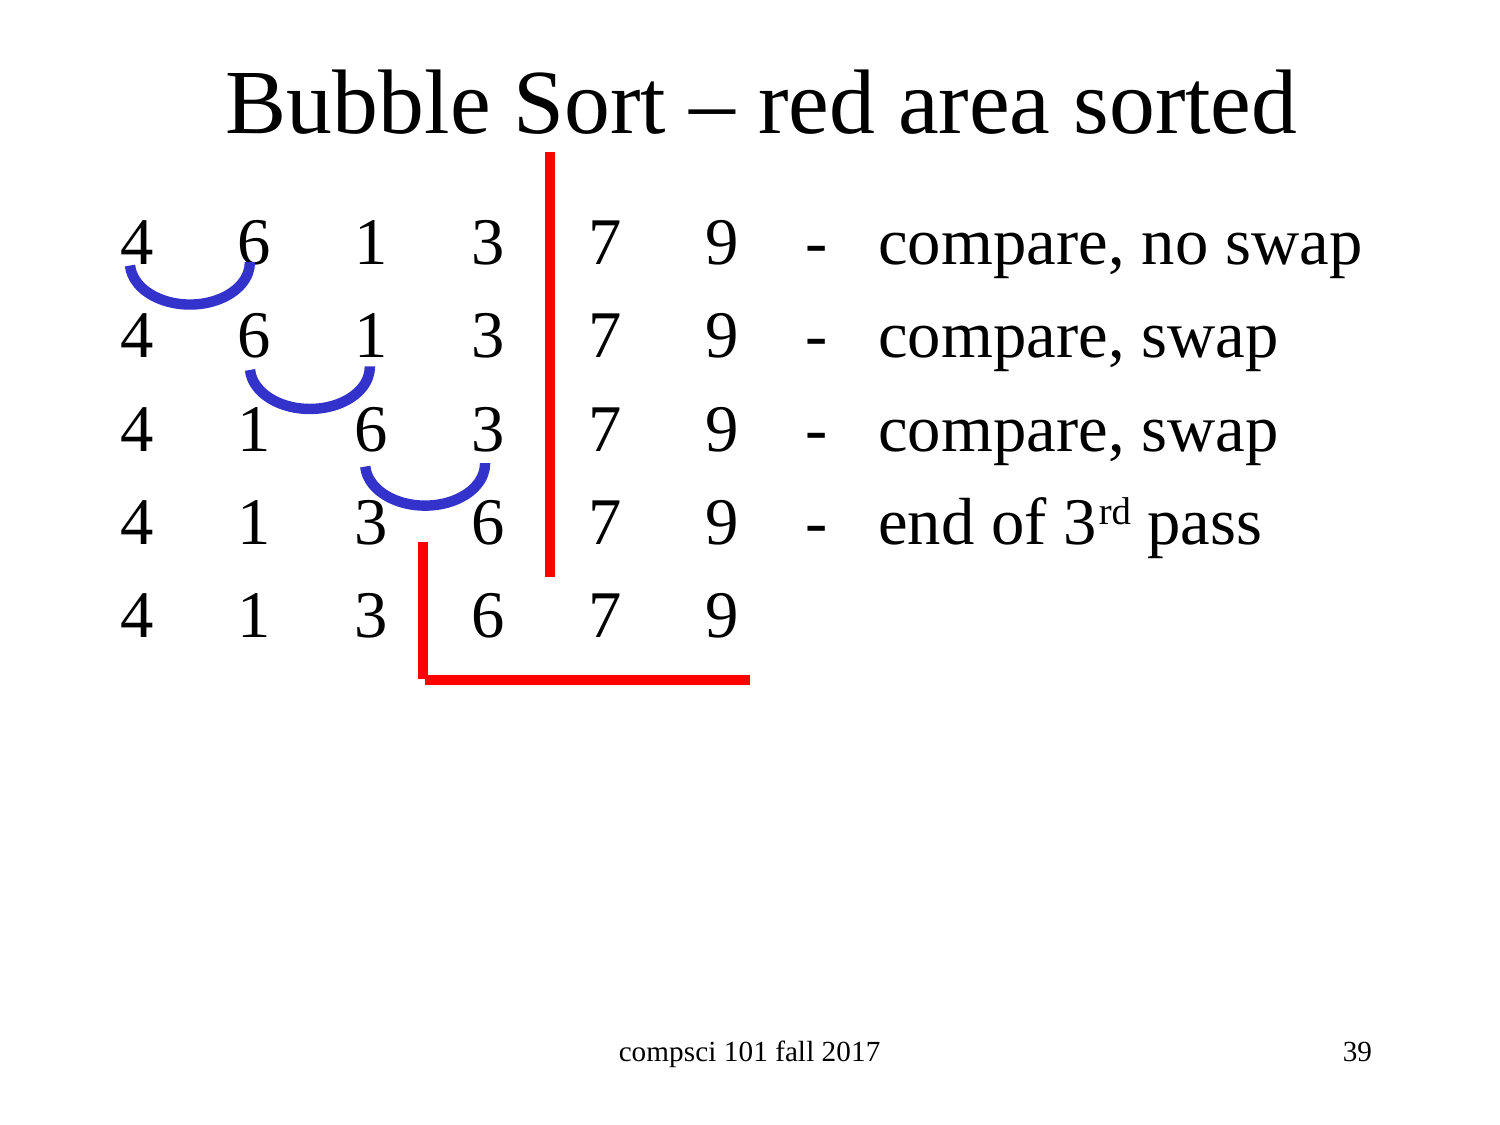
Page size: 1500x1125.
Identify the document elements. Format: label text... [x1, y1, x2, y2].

text_box [364, 463, 486, 507]
title Bubble Sort – red area sorted [125, 2, 1400, 190]
text_box [129, 262, 251, 306]
text_box [249, 366, 371, 410]
footer compsci 101 fall 2017 [512, 1024, 988, 1101]
list 4 6 1 3 7 9 - compare, no swap 4 6 1 3 7 9 - compare, swap 4 1 6 3 7 9 - compare, swap 4 1 3 6 7 9 - end of 3rd pass 4 1 3 6 7 9 [105, 190, 1456, 1078]
slide_number 39 [1074, 1024, 1388, 1101]
